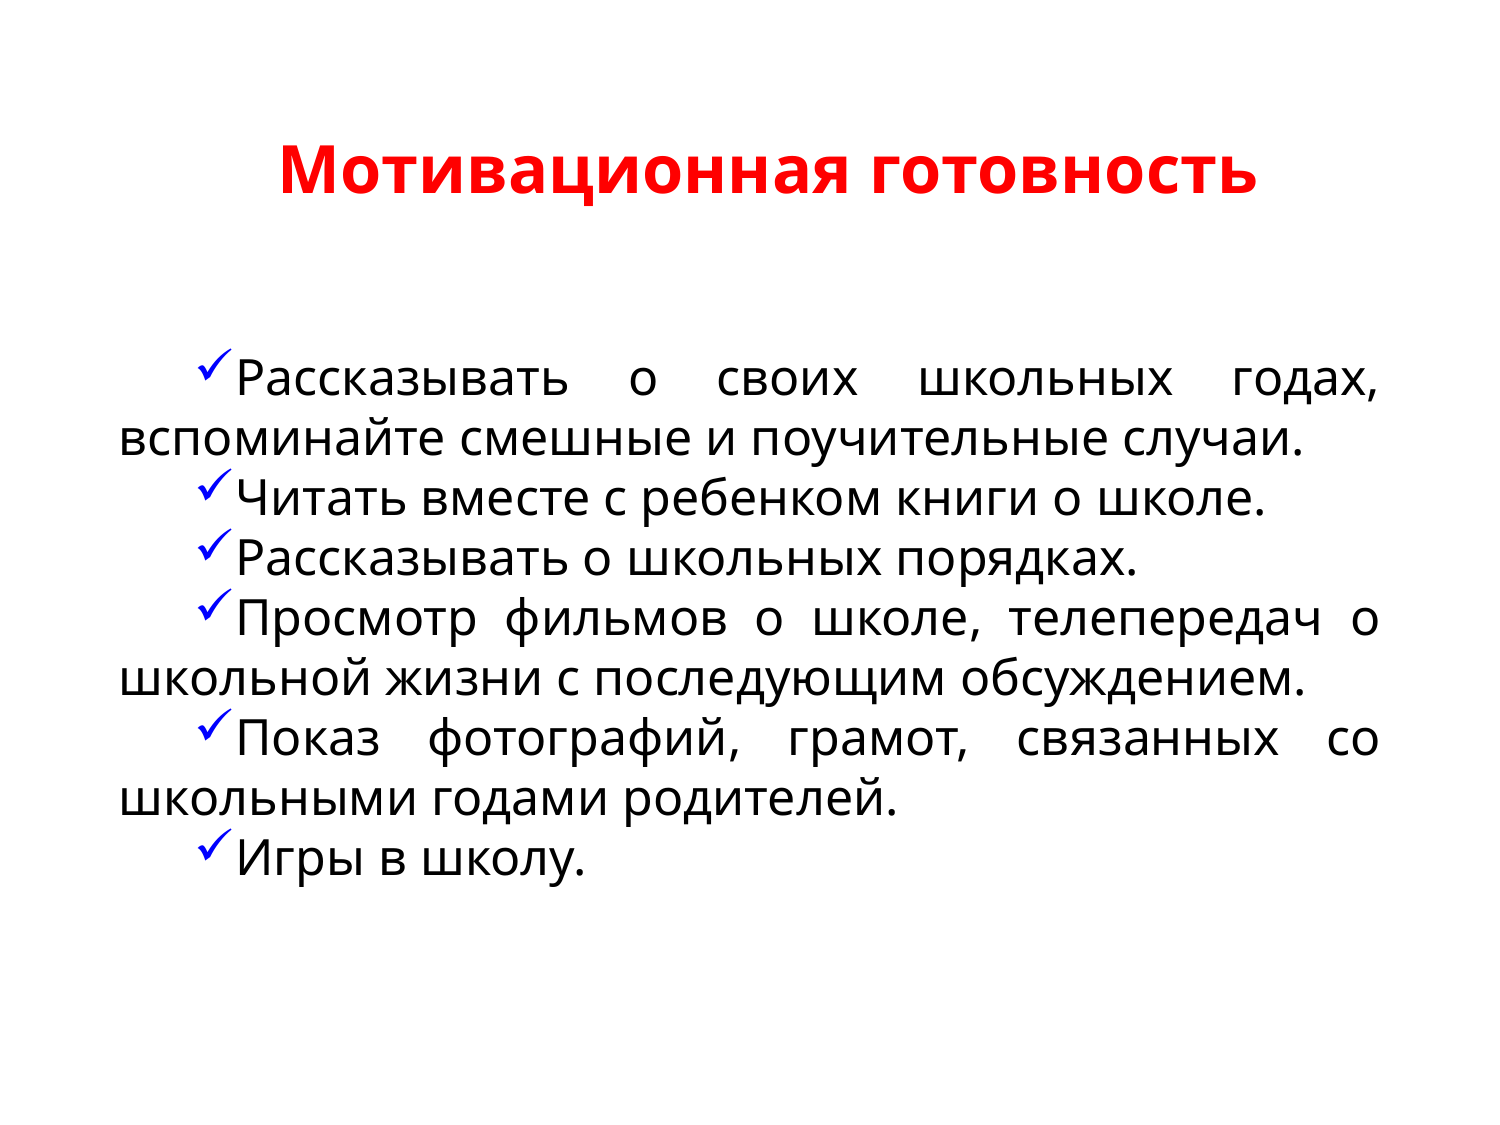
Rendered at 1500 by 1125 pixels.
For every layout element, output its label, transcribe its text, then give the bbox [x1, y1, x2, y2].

text_box Мотивационная готовность [262, 119, 1274, 215]
text_box Рассказывать о своих школьных годах, вспоминайте смешные и поучительные случаи. Читать вместе с ребенком книги о школе. Рассказывать о школьных порядках. Просмотр фильмов о школе, телепередач о школьной жизни с последующим обсуждением. Показ фотографий, грамот, связанных со школьными годами родителей. Игры в школу. [104, 337, 1396, 893]
